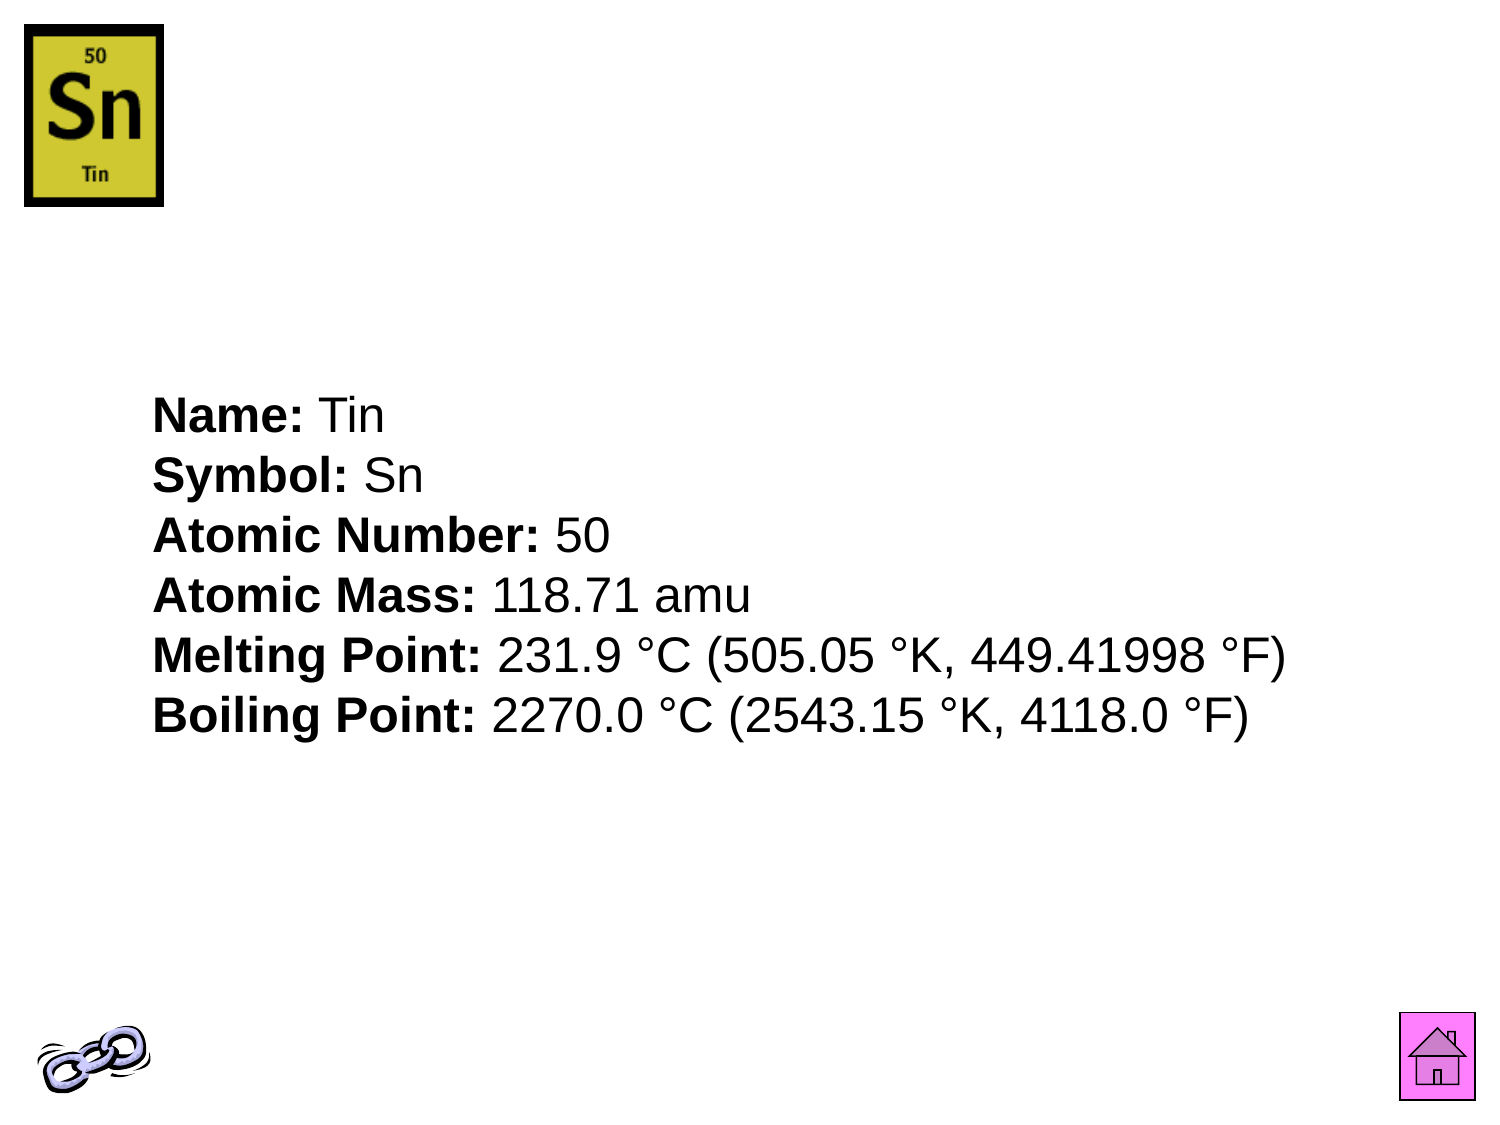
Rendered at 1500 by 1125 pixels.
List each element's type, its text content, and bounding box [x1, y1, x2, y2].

picture [37, 1024, 152, 1095]
text_box Name: Tin Symbol: Sn Atomic Number: 50 Atomic Mass: 118.71 amu Melting Point: 231.9 °C (505.05 °K, 449.41998 °F) Boiling Point: 2270.0 °C (2543.15 °K, 4118.0 °F) [137, 375, 1325, 750]
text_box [24, 24, 165, 207]
text_box [1399, 1012, 1475, 1100]
